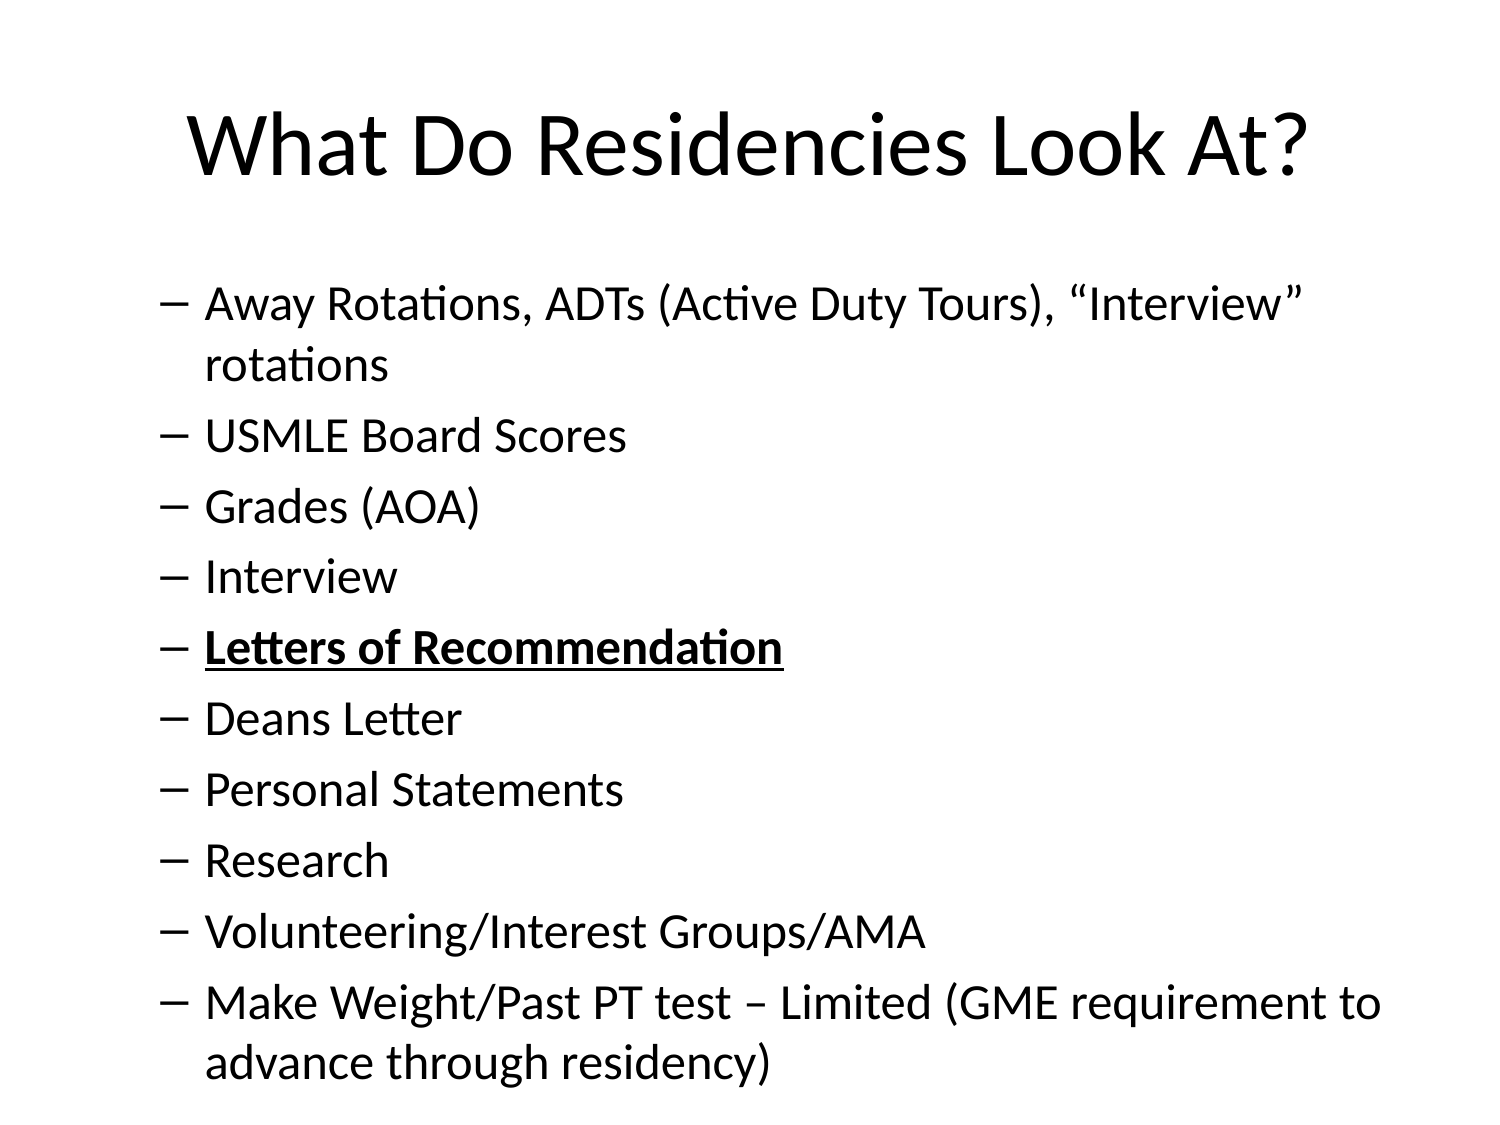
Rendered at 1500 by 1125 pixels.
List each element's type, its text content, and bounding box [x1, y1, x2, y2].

list Away Rotations, ADTs (Active Duty Tours), “Interview” rotations USMLE Board Scores Grades (AOA) Interview Letters of Recommendation Deans Letter Personal Statements Research Volunteering/Interest Groups/AMA Make Weight/Past PT test – Limited (GME requirement to advance through residency) [75, 262, 1425, 1102]
title What Do Residencies Look At? [75, 45, 1425, 233]
